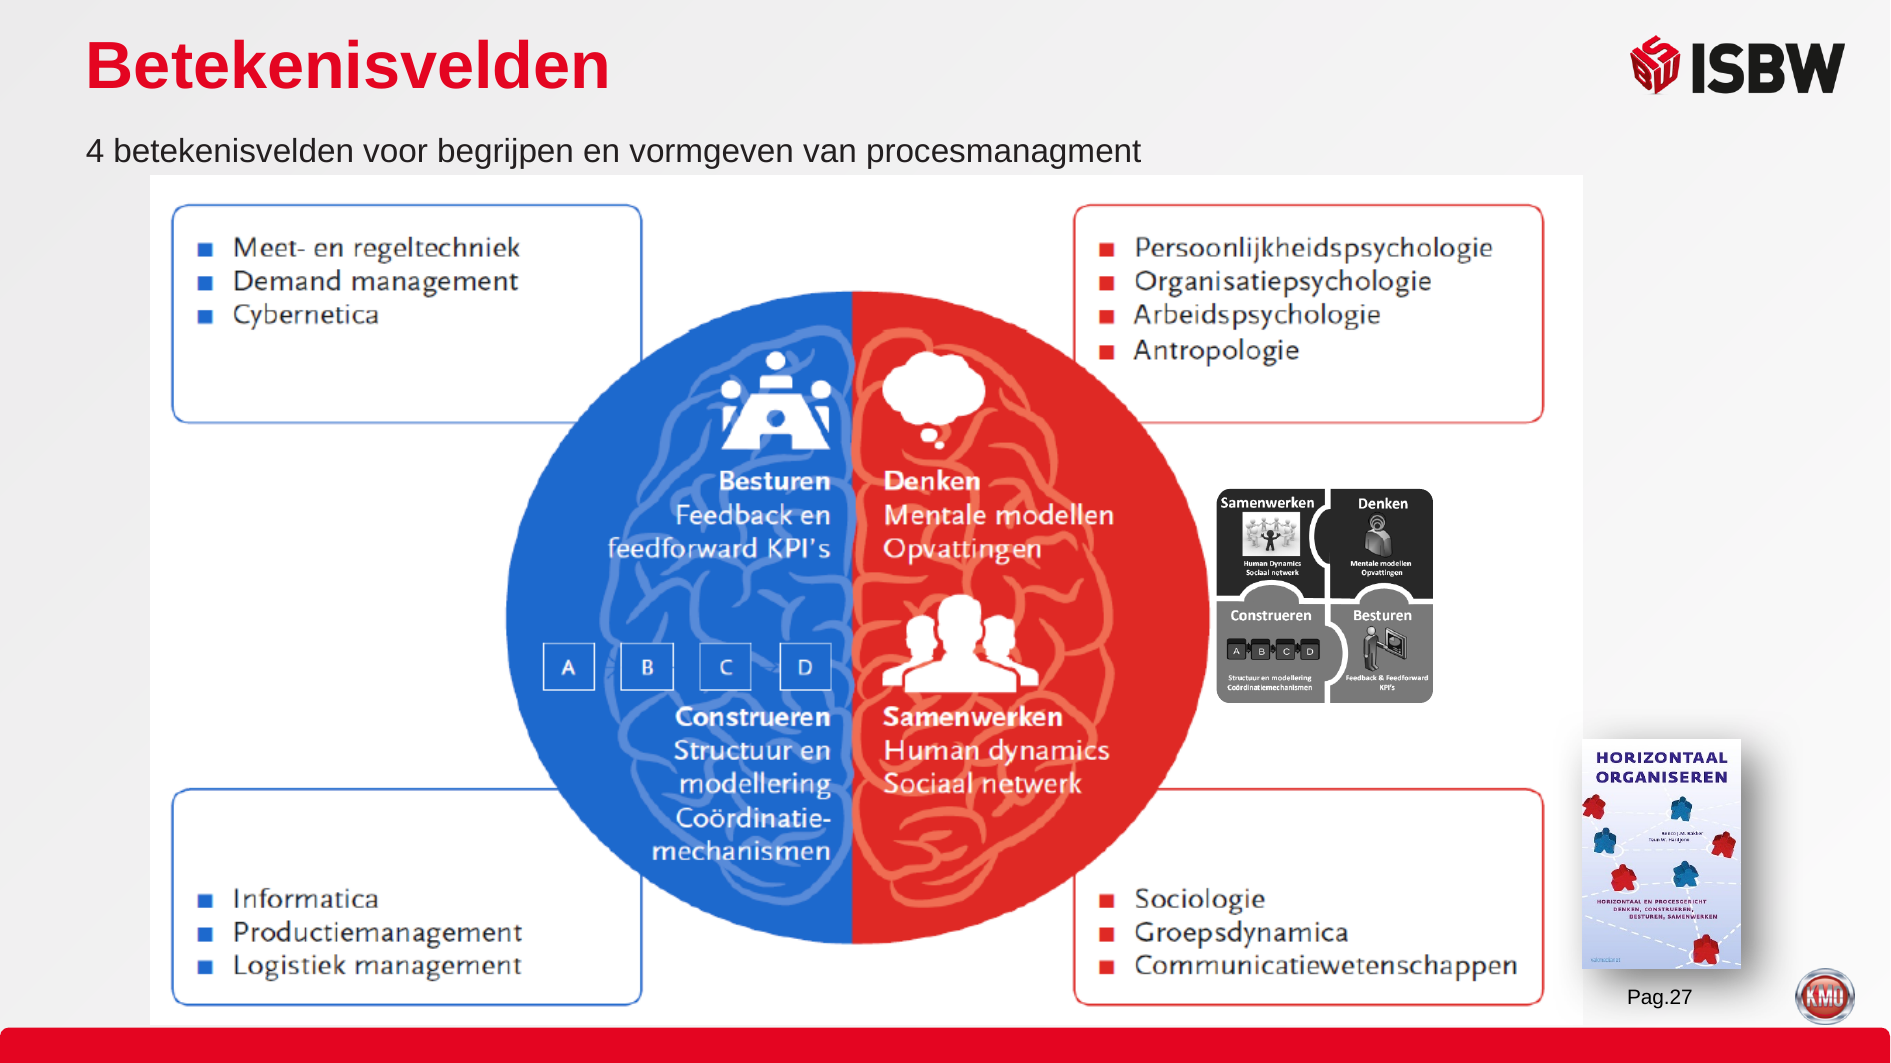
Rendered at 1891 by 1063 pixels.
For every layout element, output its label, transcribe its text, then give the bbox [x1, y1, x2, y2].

picture [1795, 968, 1855, 1025]
picture [150, 175, 1742, 1025]
text_box Pag.27 [1612, 977, 1708, 1017]
picture [1630, 35, 1845, 95]
title Betekenisvelden 4 betekenisvelden voor begrijpen en vormgeven van procesmanagment [70, 23, 1583, 178]
